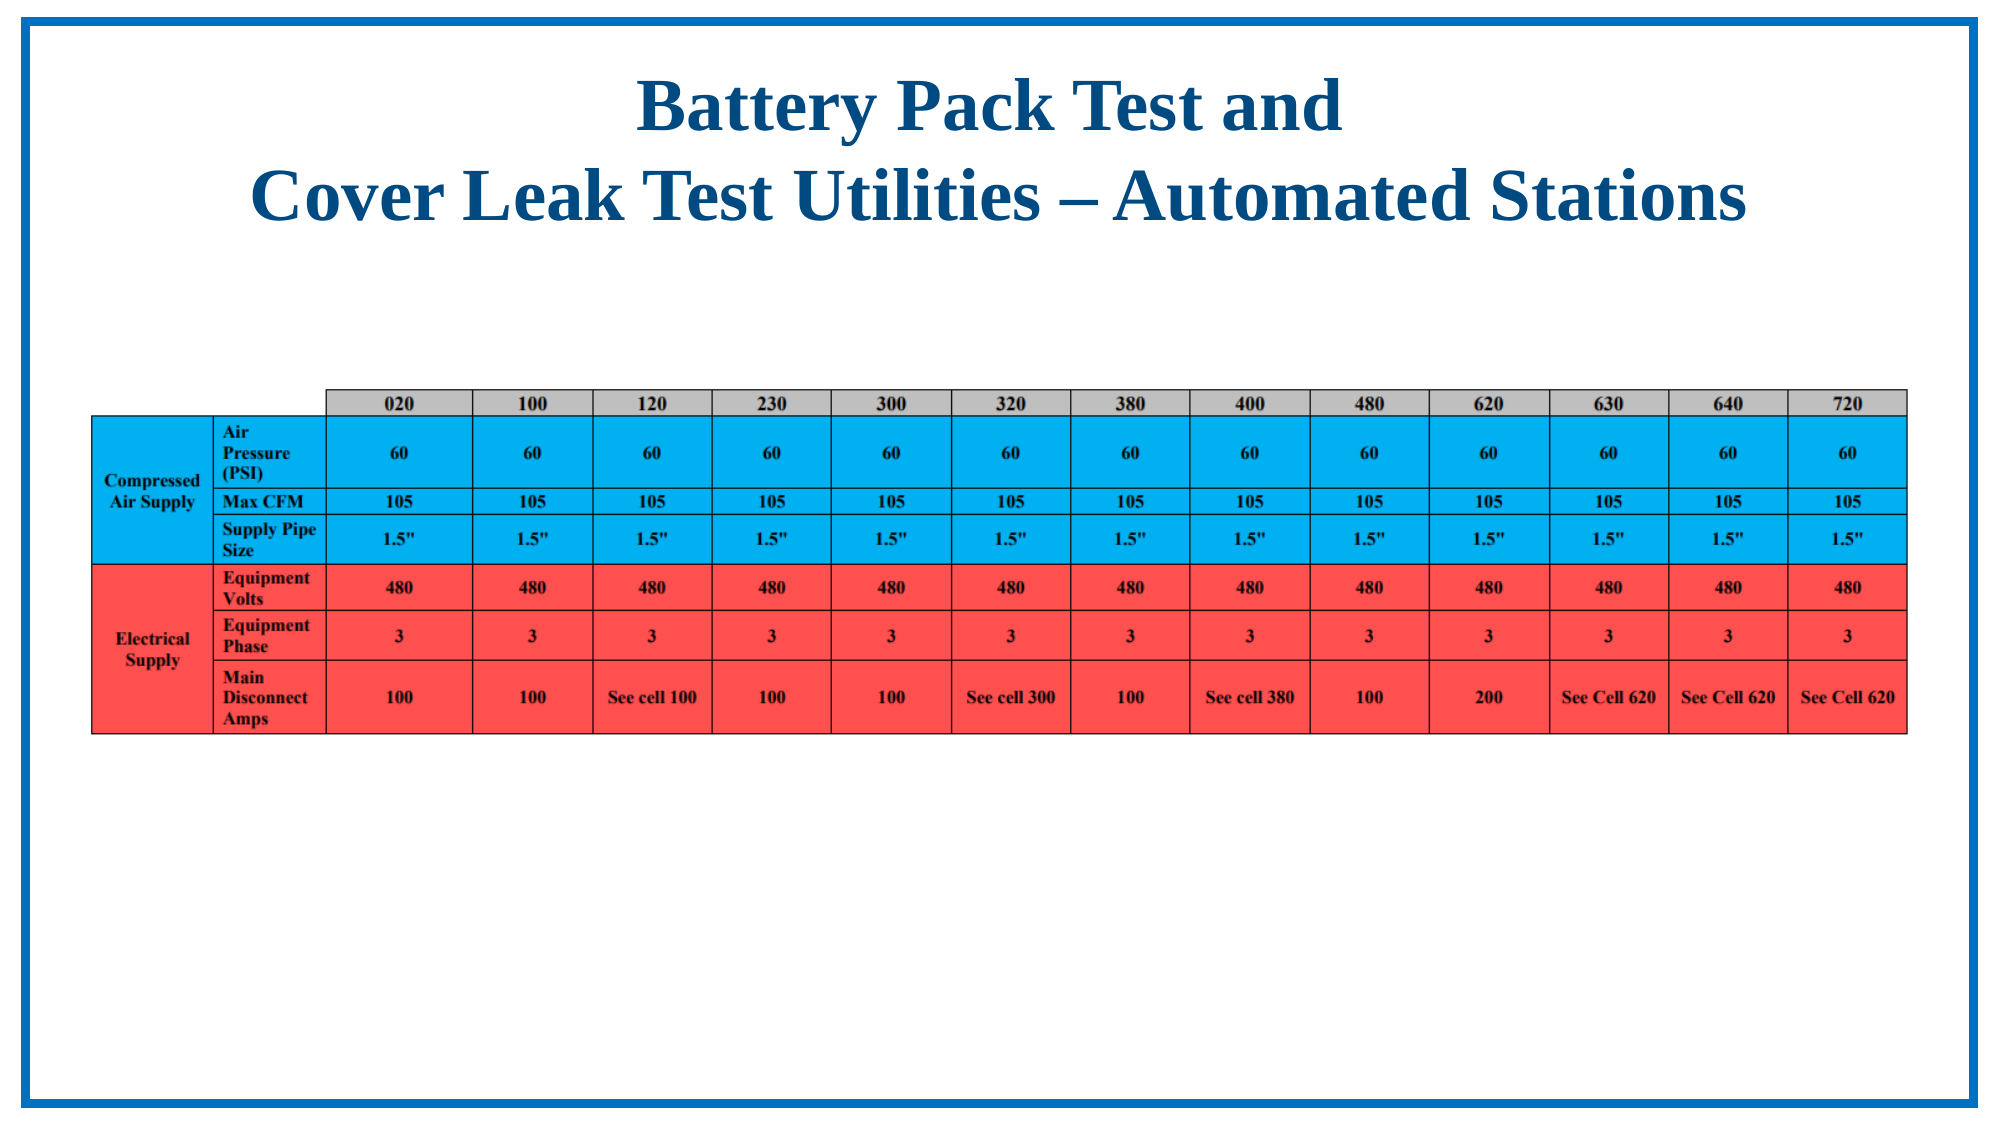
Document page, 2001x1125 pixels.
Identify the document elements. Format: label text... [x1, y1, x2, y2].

text_box Battery Pack Test and Cover Leak Test Utilities – Automated Stations [235, 47, 1764, 243]
text_box [24, 21, 1975, 1104]
picture [85, 383, 1914, 742]
